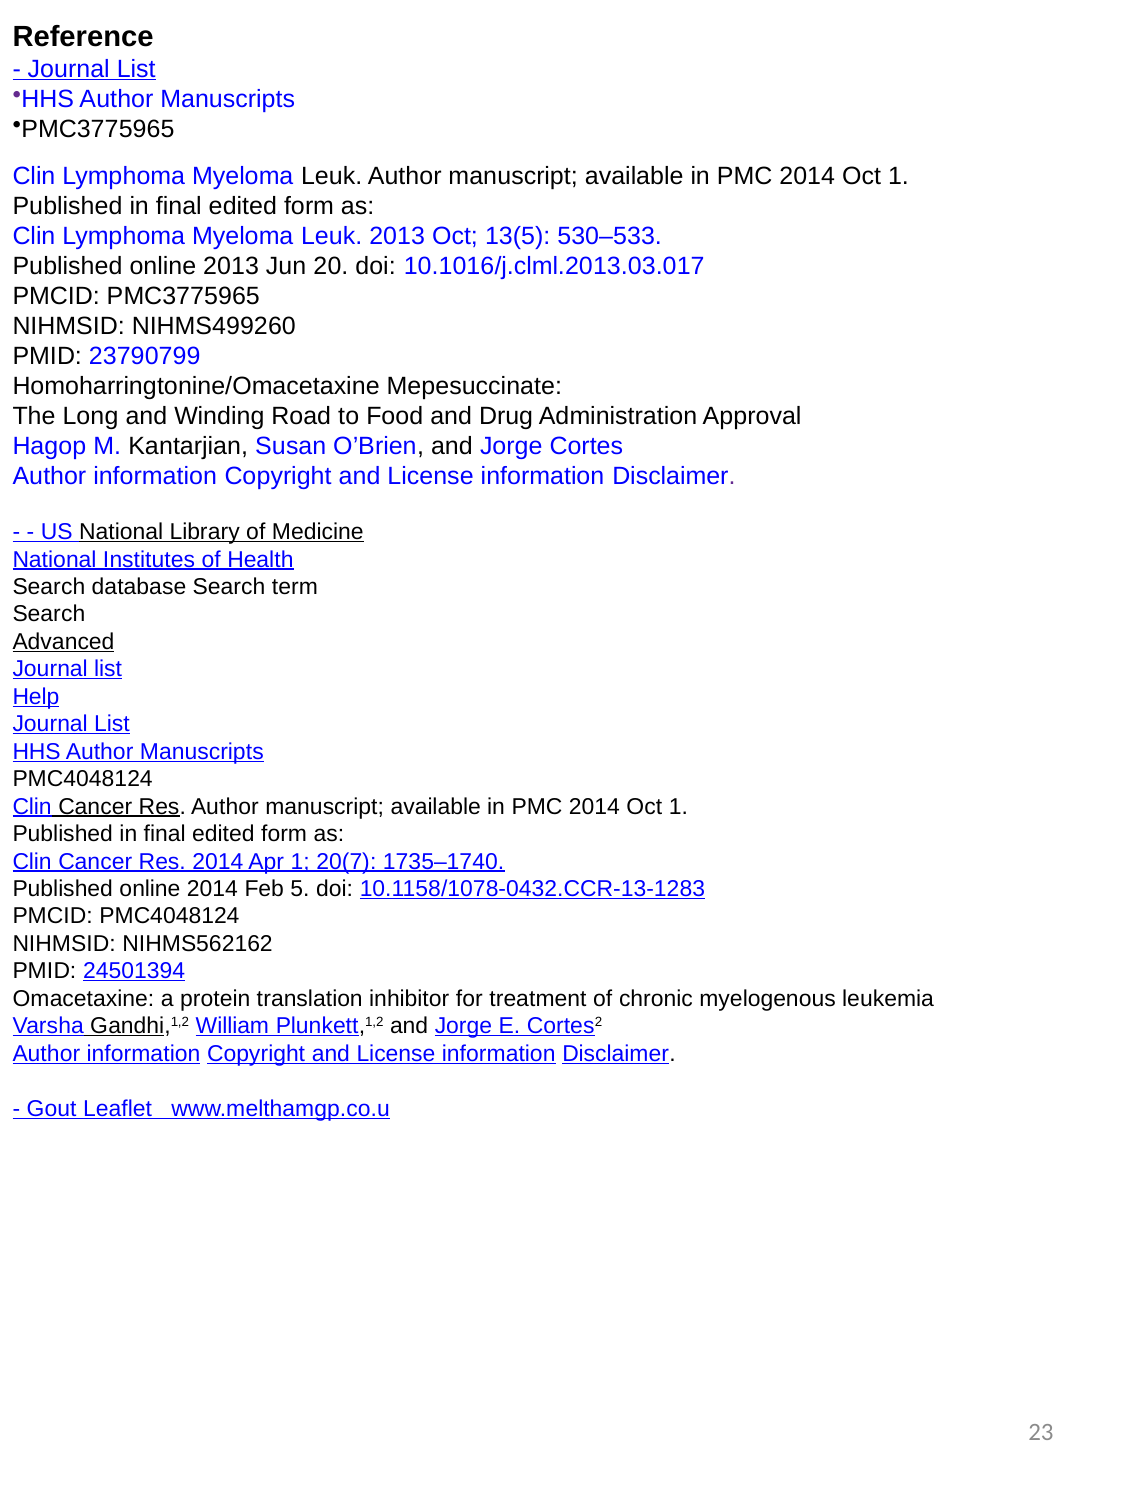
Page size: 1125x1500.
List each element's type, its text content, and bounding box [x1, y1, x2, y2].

text_box Reference - Journal List HHS Author Manuscripts PMC3775965 Clin Lymphoma Myeloma Leuk. Author manuscript; available in PMC 2014 Oct 1. Published in final edited form as: Clin Lymphoma Myeloma Leuk. 2013 Oct; 13(5): 530–533. Published online 2013 Jun 20. doi: 10.1016/j.clml.2013.03.017 PMCID: PMC3775965 NIHMSID: NIHMS499260 PMID: 23790799 Homoharringtonine/Omacetaxine Mepesuccinate: The Long and Winding Road to Food and Drug Administration Approval Hagop M. Kantarjian, Susan O’Brien, and Jorge Cortes Author information Copyright and License information Disclaimer. - - US National Library of Medicine National Institutes of Health Search database Search term Search Advanced Journal list Help Journal List HHS Author Manuscripts PMC4048124 Clin Cancer Res. Author manuscript; available in PMC 2014 Oct 1. Published in final edited form as: Clin Cancer Res. 2014 Apr 1; 20(7): 1735–1740. Published online 2014 Feb 5. doi: 10.1158/1078-0432.CCR-13-1283 PMCID: PMC4048124 NIHMSID: NIHMS562162 PMID: 24501394 Omacetaxine: a protein translation inhibitor for treatment of chronic myelogenous leukemia Varsha Gandhi,1,2 William Plunkett,1,2 and Jorge E. Cortes2 Author information Copyright and License information Disclaimer. - Gout Leaflet www.melthamgp.co.u [12, 0, 1113, 1189]
slide_number 23 [806, 1390, 1069, 1471]
